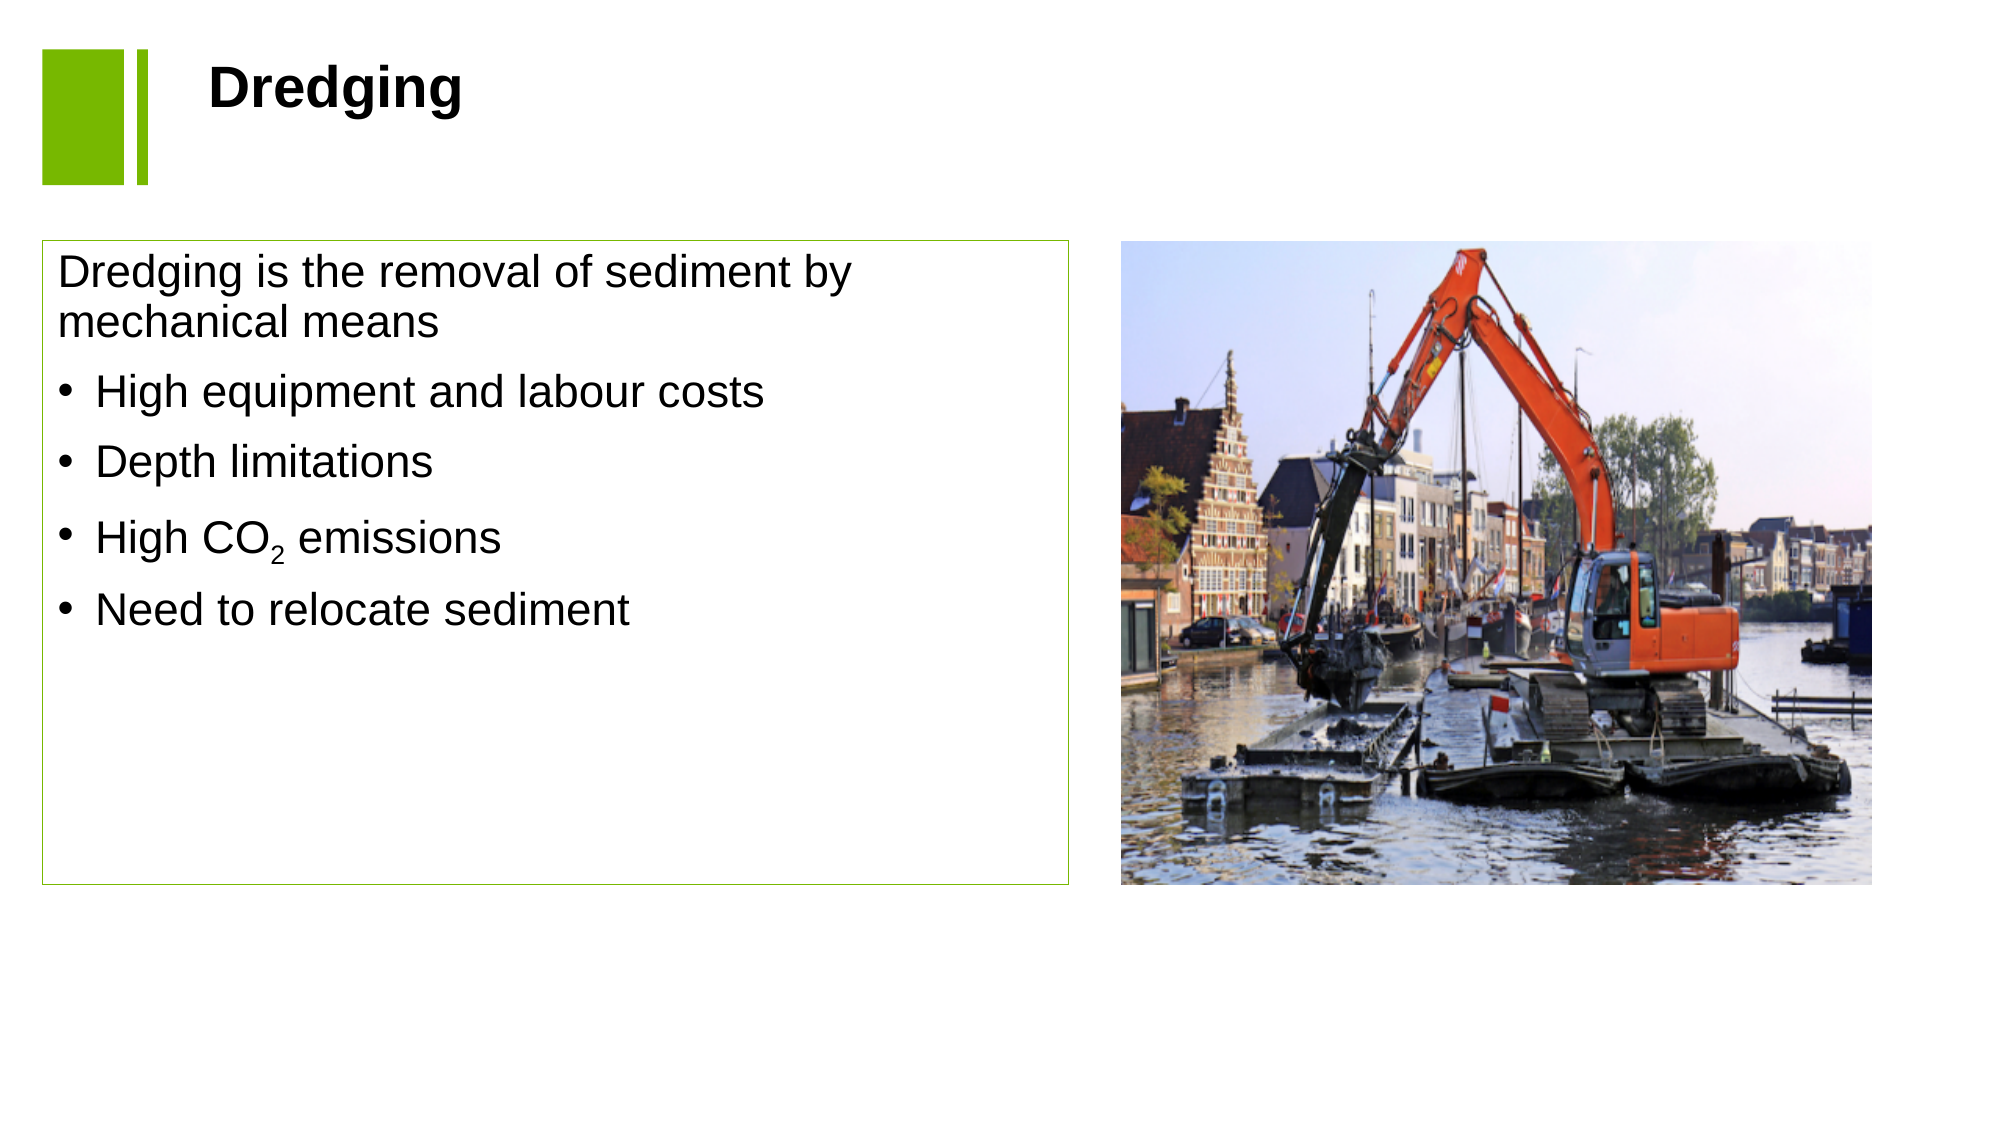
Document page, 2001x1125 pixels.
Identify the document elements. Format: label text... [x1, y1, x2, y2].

list Dredging is the removal of sediment by mechanical means High equipment and labour costs Depth limitations High CO2 emissions Need to relocate sediment [42, 240, 1069, 885]
picture [1121, 241, 1872, 885]
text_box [42, 49, 149, 186]
title Dredging [193, 49, 622, 142]
